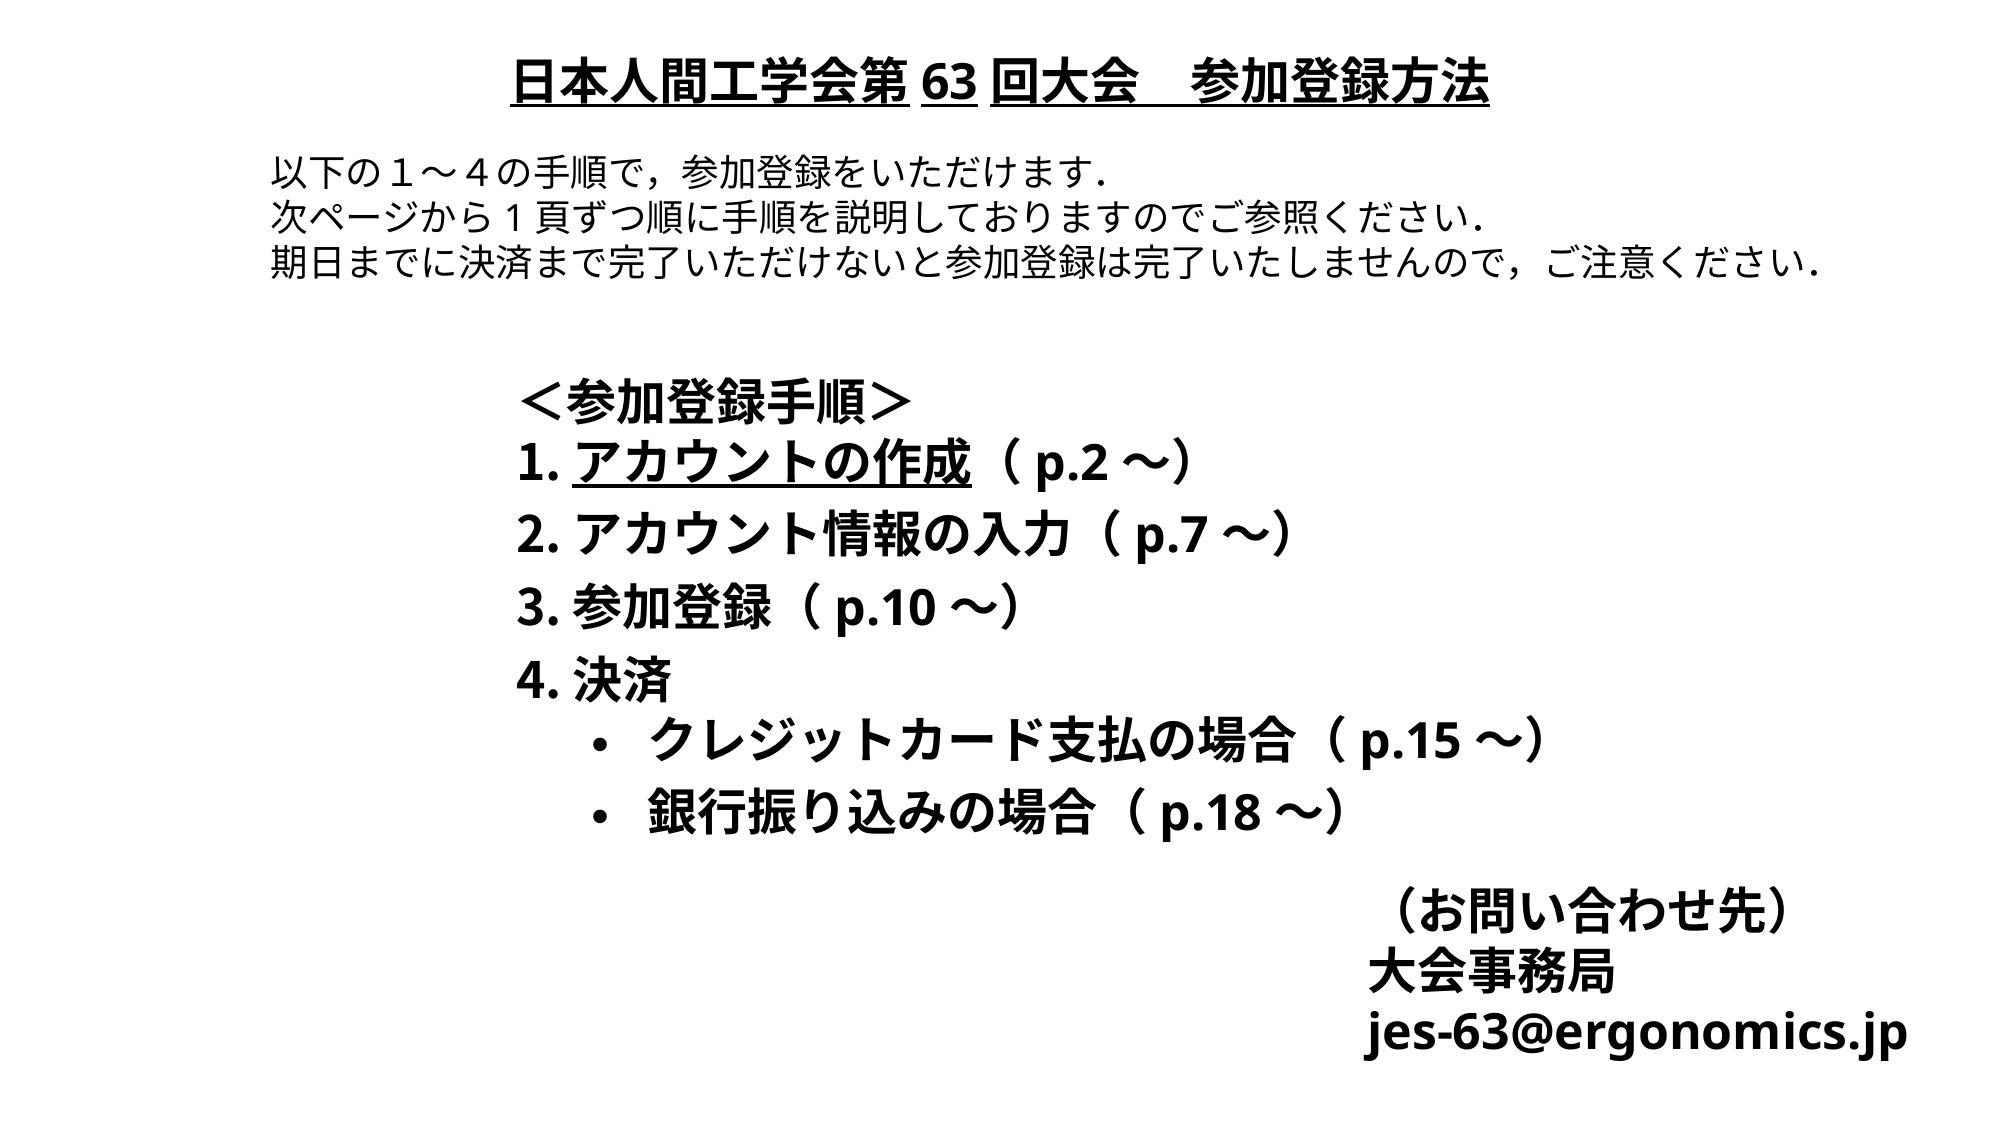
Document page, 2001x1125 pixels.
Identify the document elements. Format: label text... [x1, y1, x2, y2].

text_box 以下の１～４の手順で，参加登録をいただけます． 次ページから1頁ずつ順に手順を説明しておりますのでご参照ください． 期日までに決済まで完了いただけないと参加登録は完了いたしませんので，ご注意ください． [255, 141, 1847, 292]
text_box ＜参加登録手順＞ アカウントの作成（p.2～） アカウント情報の入力（p.7～） 参加登録（p.10～） 決済 クレジットカード支払の場合（p.15～） 銀行振り込みの場合（p.18～） [501, 363, 1601, 861]
text_box 日本人間工学会第63回大会 参加登録方法 [494, 42, 1506, 118]
text_box （お問い合わせ先） 大会事務局 jes-63@ergonomics.jp [1352, 872, 1924, 1068]
